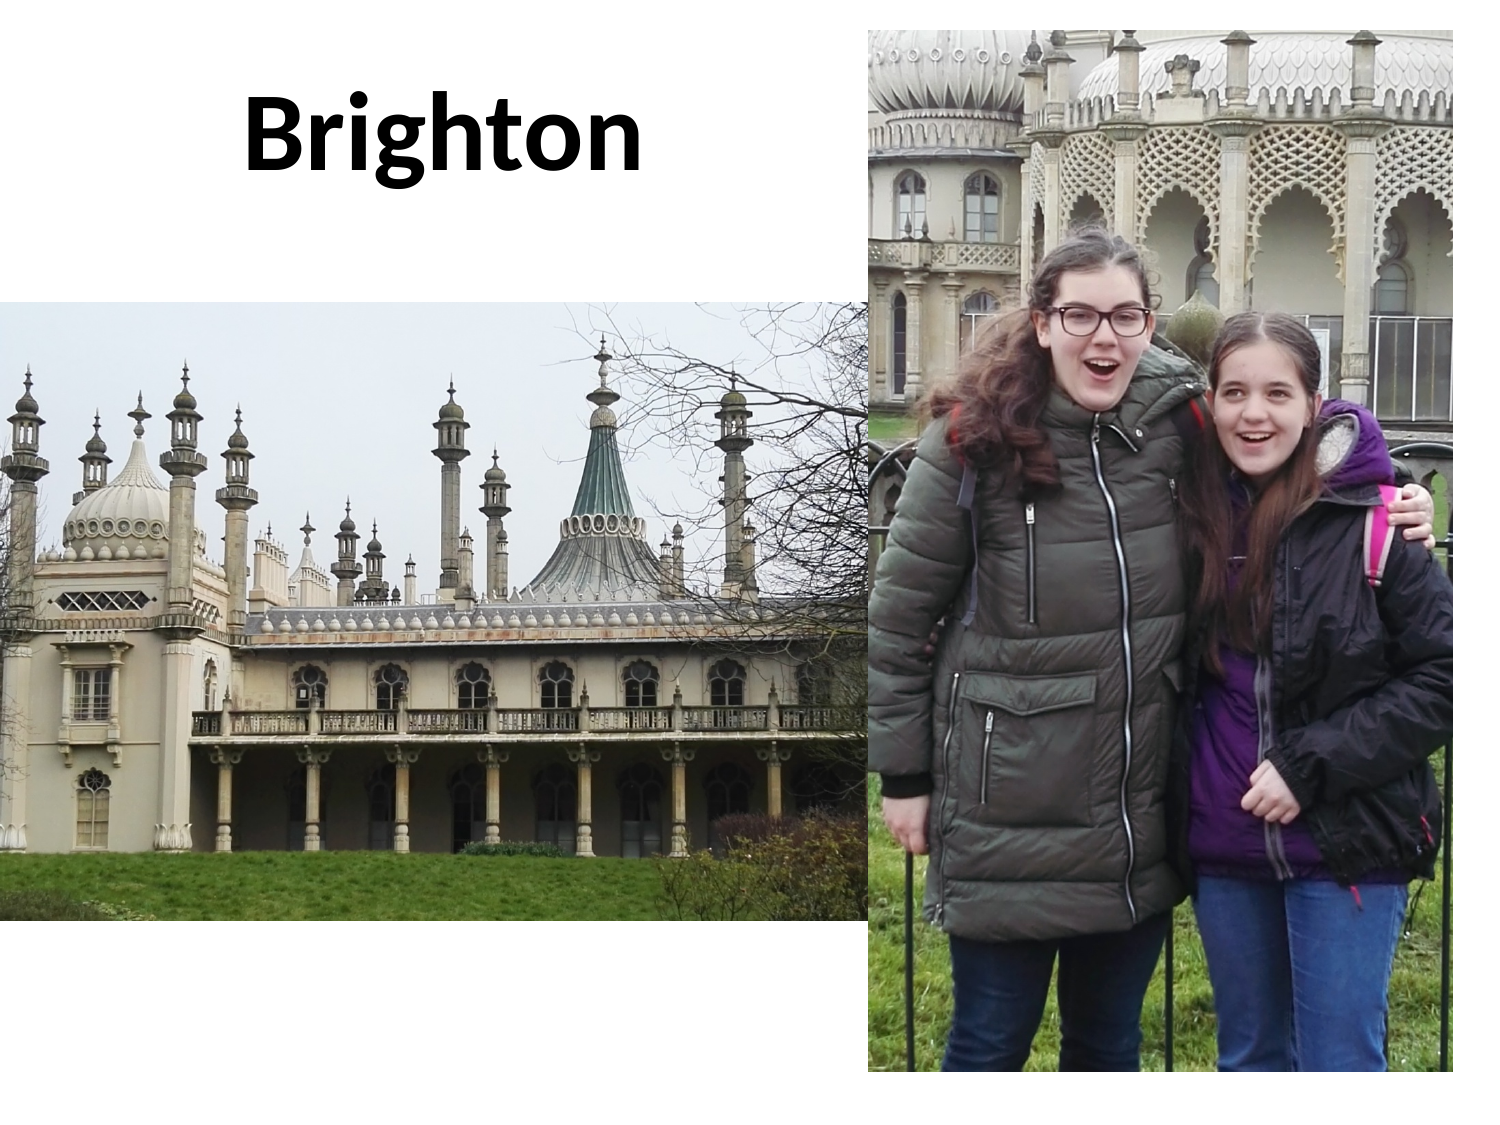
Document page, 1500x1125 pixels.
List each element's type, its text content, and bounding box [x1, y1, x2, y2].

title Brighton [75, 30, 866, 220]
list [867, 30, 1453, 1073]
picture [0, 302, 867, 921]
